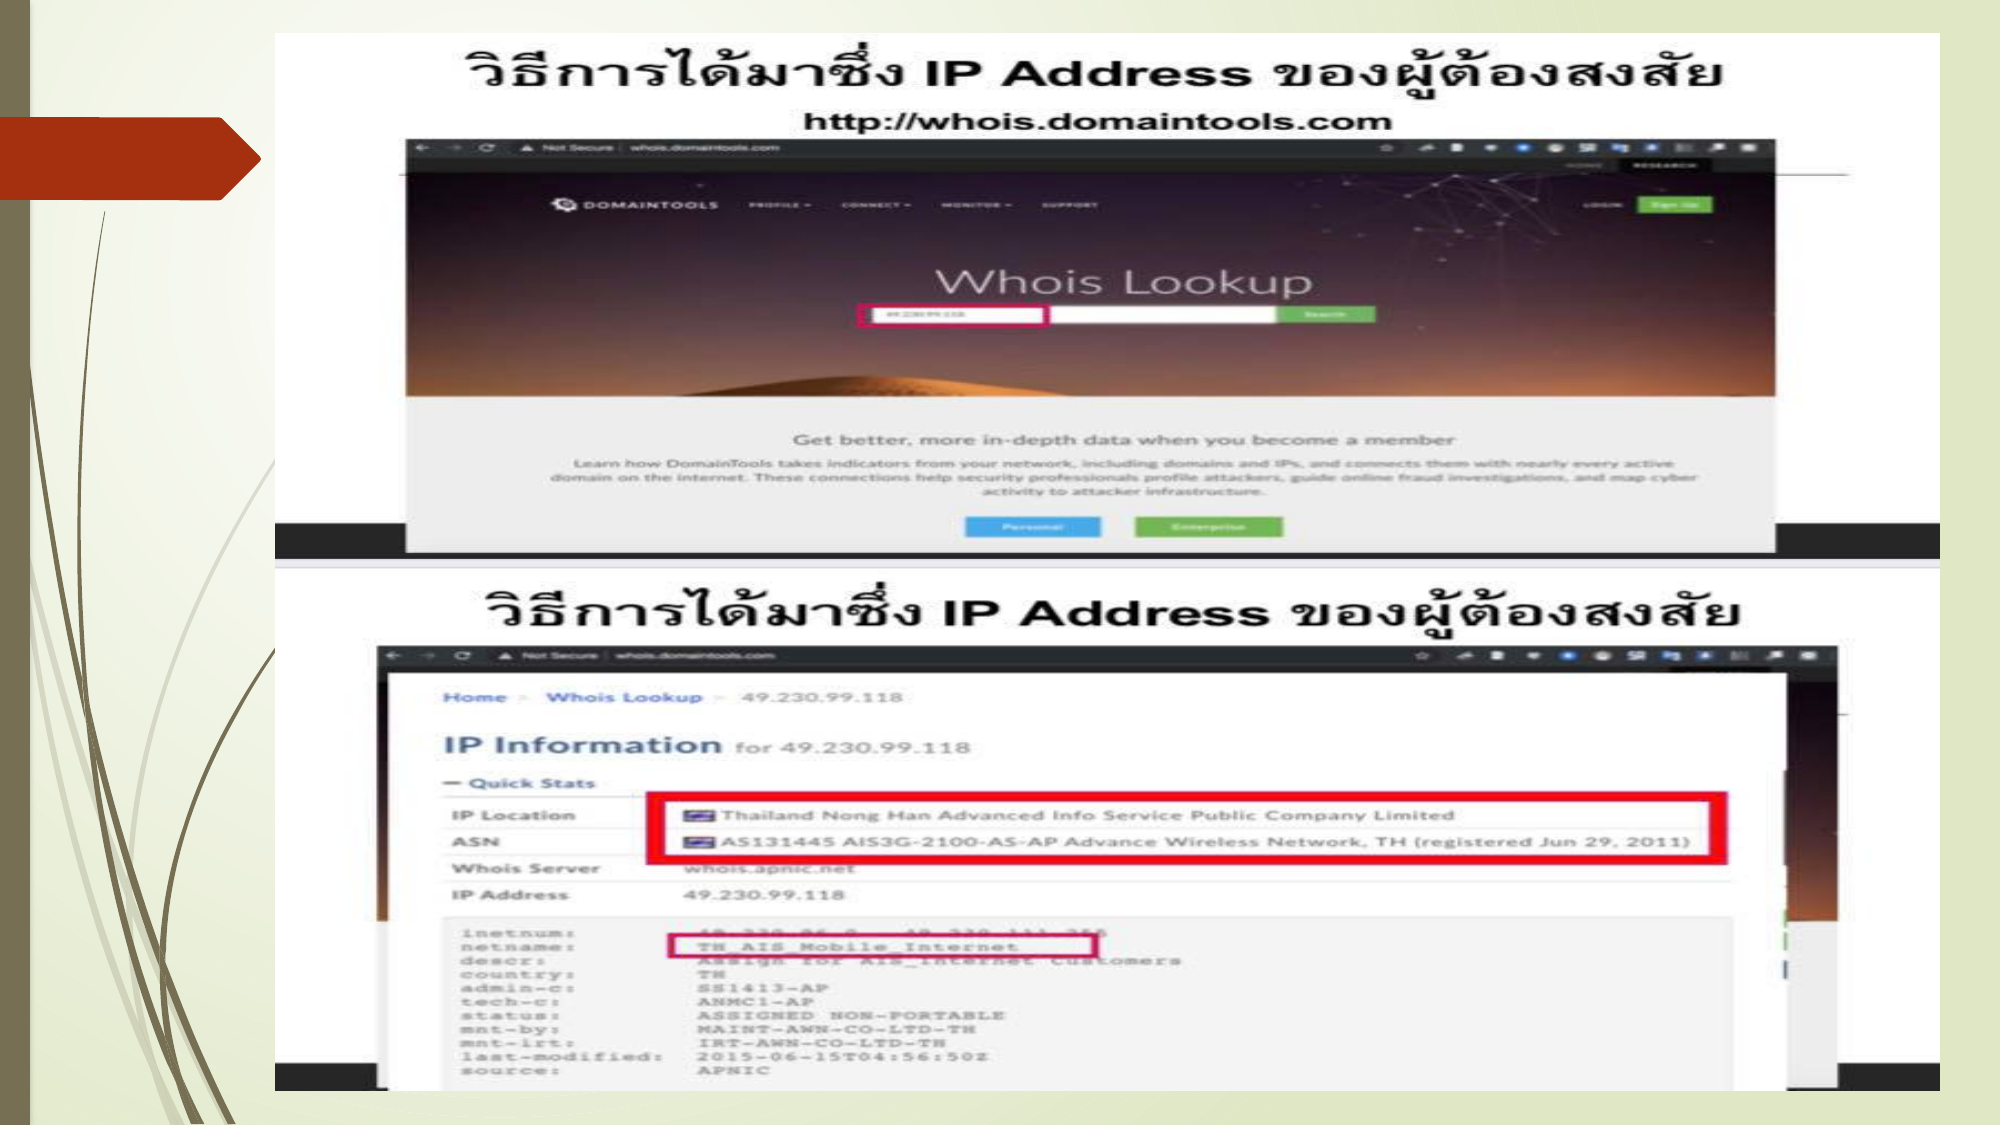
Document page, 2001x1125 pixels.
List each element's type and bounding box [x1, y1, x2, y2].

picture [275, 33, 1940, 1091]
